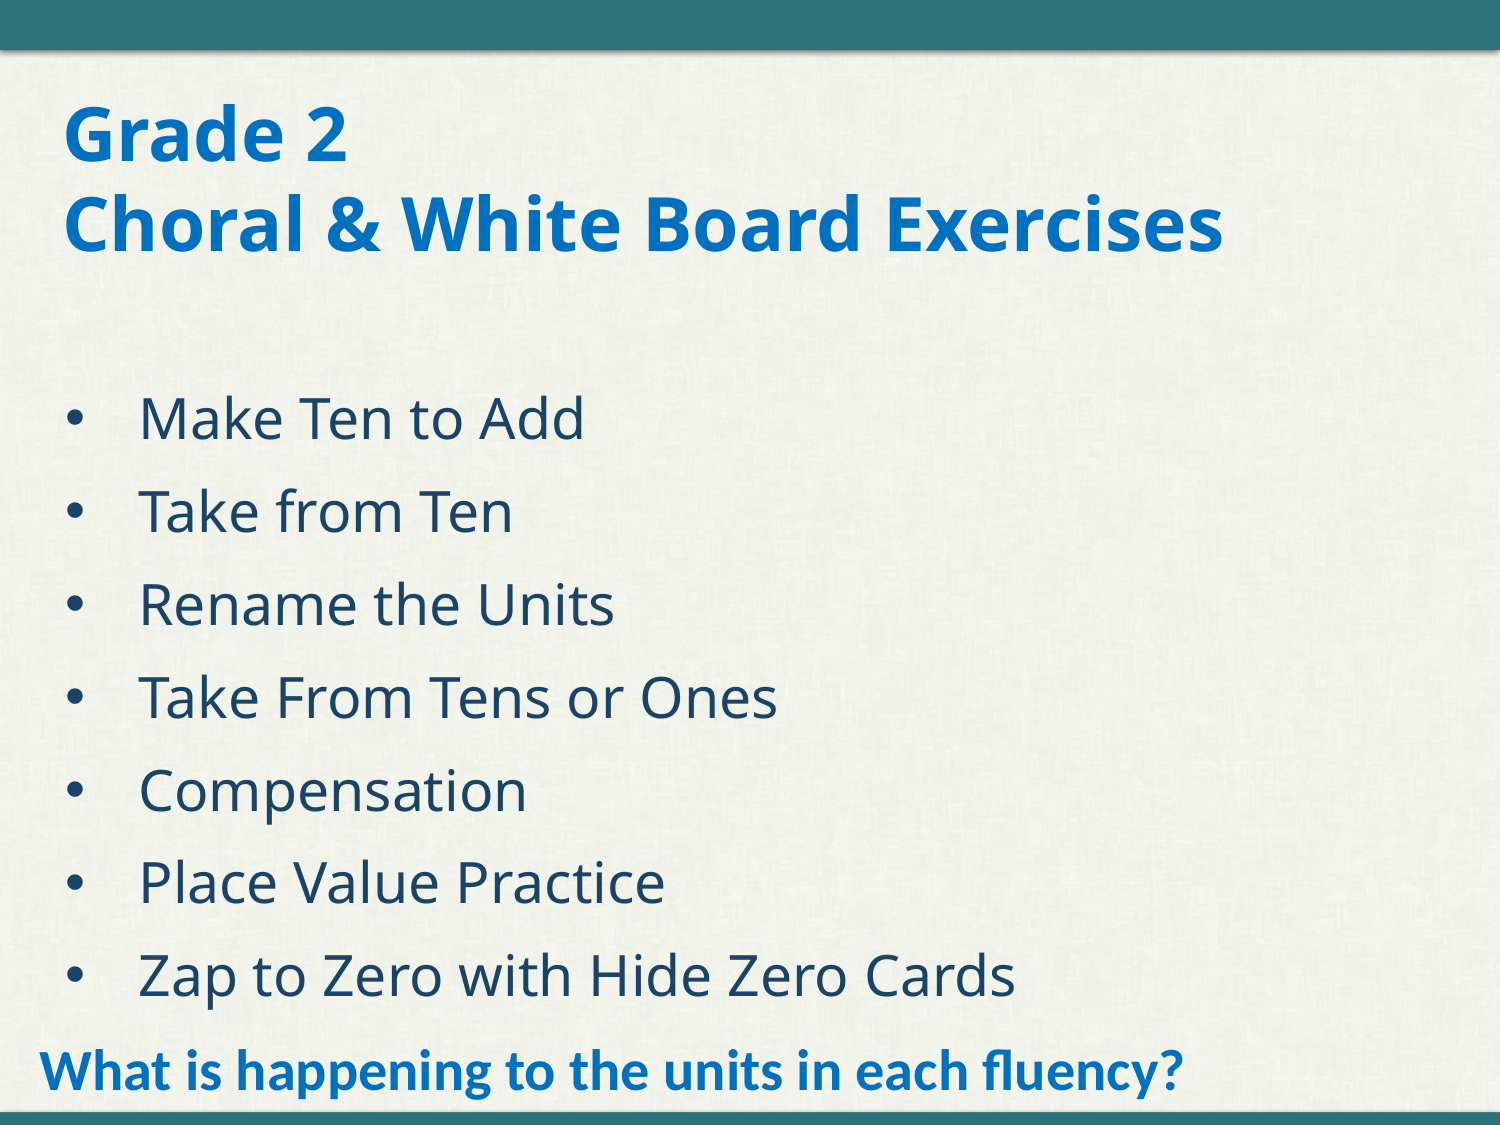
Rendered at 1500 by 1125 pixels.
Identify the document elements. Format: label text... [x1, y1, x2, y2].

picture [0, 50, 1500, 1112]
text_box What is happening to the units in each fluency? [24, 1025, 1450, 1110]
list Make Ten to Add Take from Ten Rename the Units Take From Tens or Ones Compensation Place Value Practice Zap to Zero with Hide Zero Cards [50, 375, 1050, 1025]
title Grade 2 Choral & White Board Exercises [47, 50, 1397, 275]
